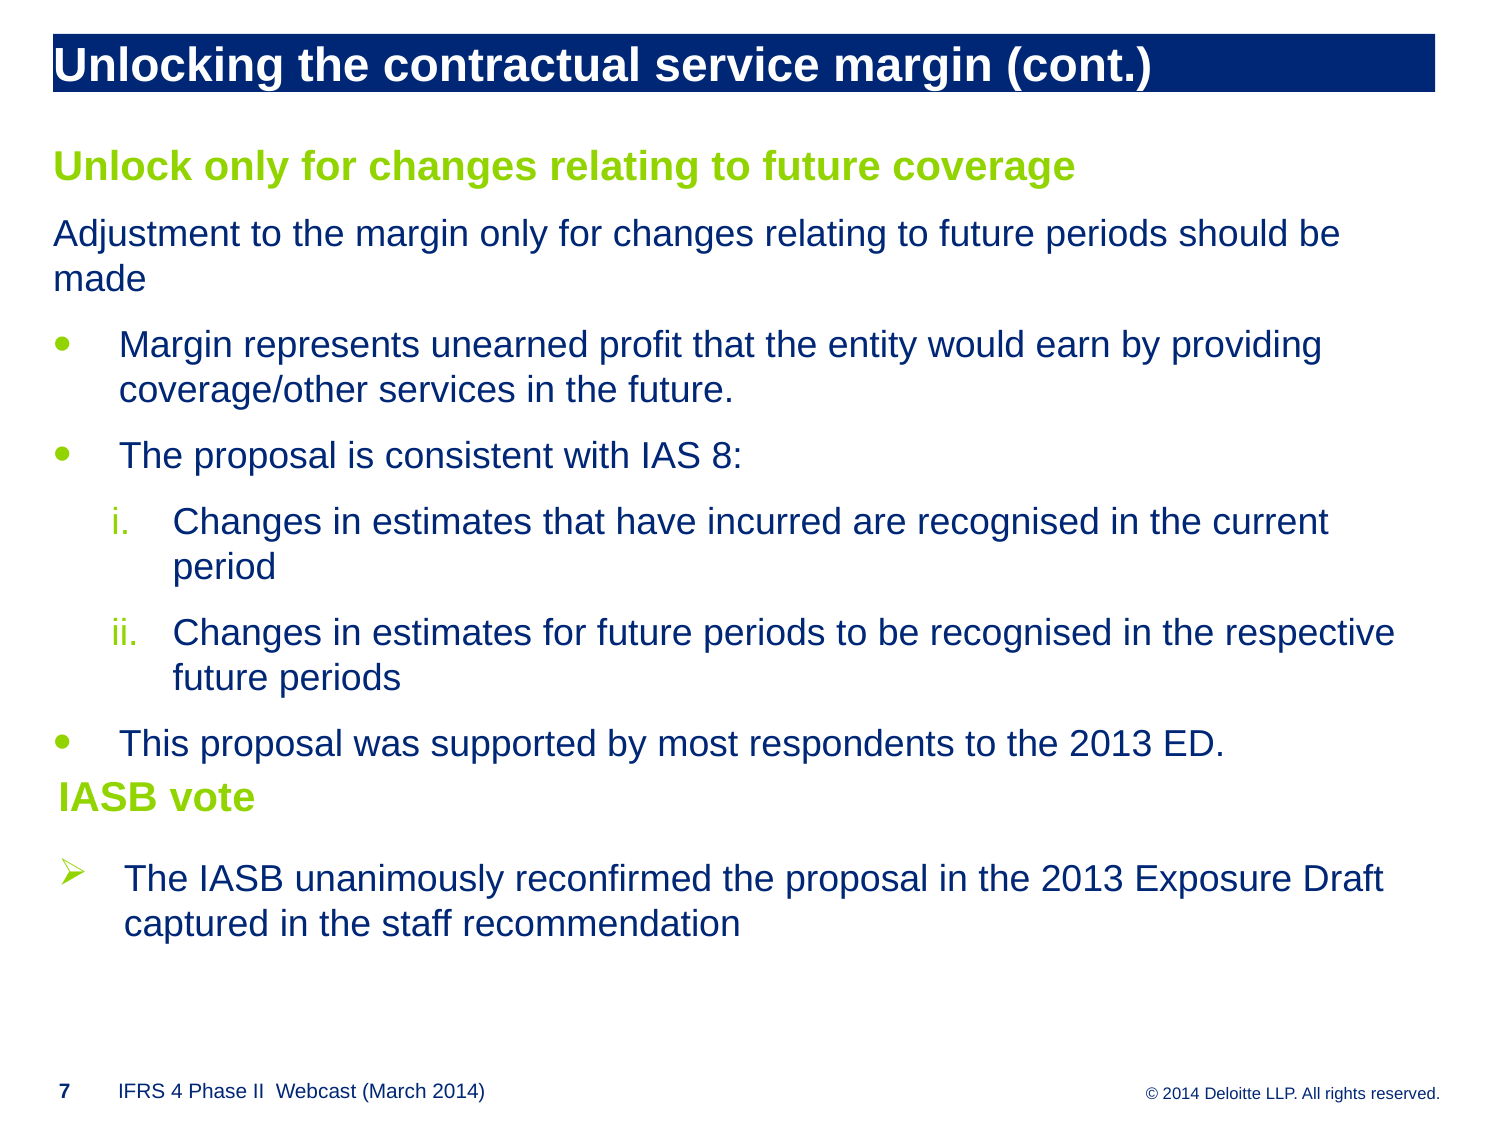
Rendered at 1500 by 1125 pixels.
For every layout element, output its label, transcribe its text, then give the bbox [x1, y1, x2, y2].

footer IFRS 4 Phase II Webcast (March 2014) [118, 1082, 721, 1103]
text_box IASB vote The IASB unanimously reconfirmed the proposal in the 2013 Exposure Draft captured in the staff recommendation [58, 770, 1418, 944]
list Unlock only for changes relating to future coverage Adjustment to the margin only for changes relating to future periods should be made Margin represents unearned profit that the entity would earn by providing coverage/other services in the future. The proposal is consistent with IAS 8: Changes in estimates that have incurred are recognised in the current period Changes in estimates for future periods to be recognised in the respective future periods This proposal was supported by most respondents to the 2013 ED. [53, 138, 1440, 732]
title Unlocking the contractual service margin (cont.) [53, 33, 1436, 92]
slide_number 7 [58, 1082, 118, 1103]
